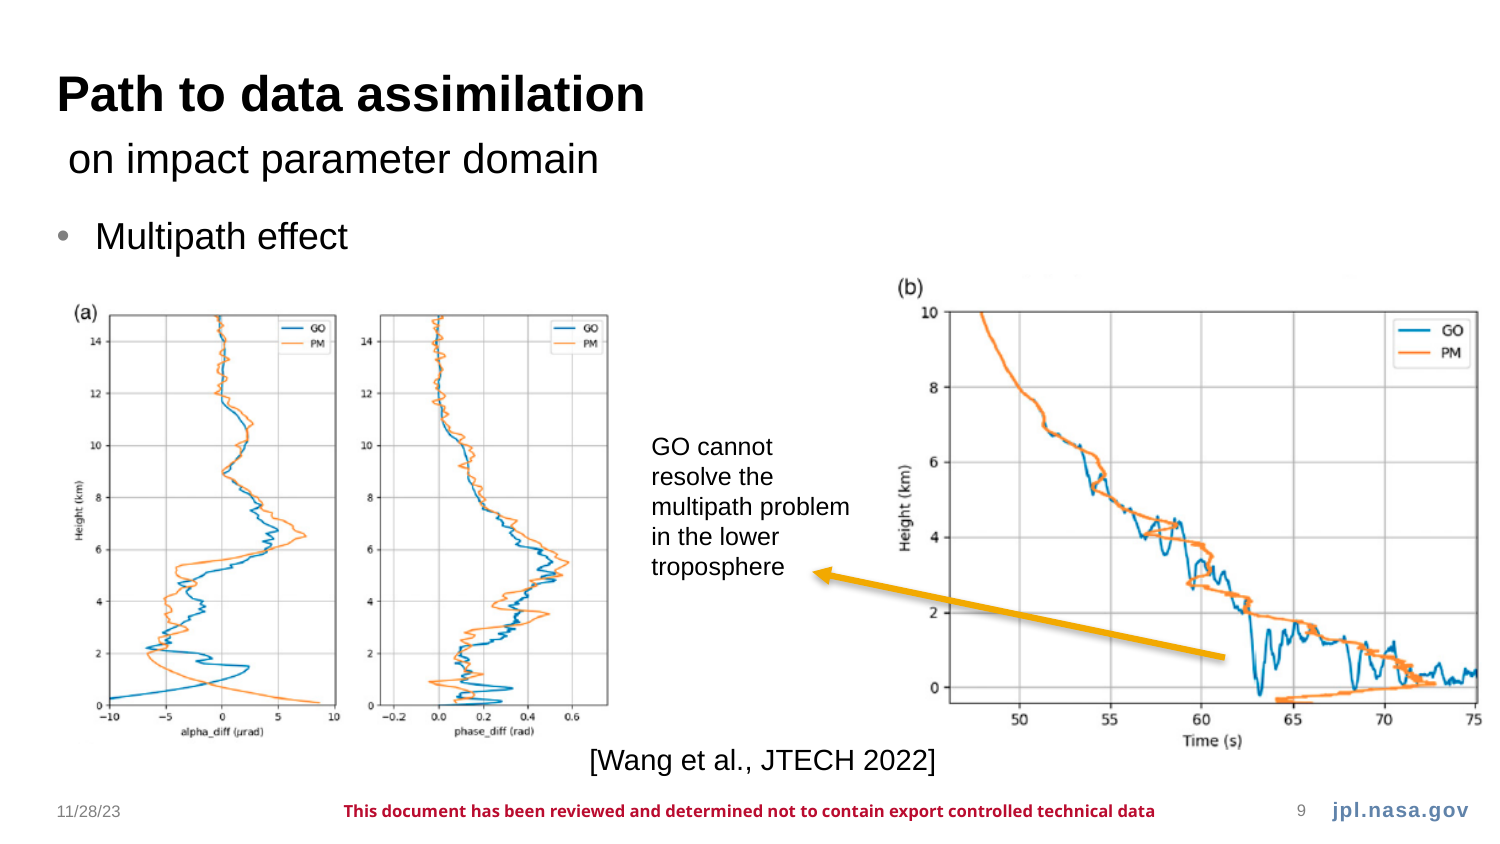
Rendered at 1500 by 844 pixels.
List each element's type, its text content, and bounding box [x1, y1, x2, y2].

title Path to data assimilation [41, 53, 1439, 125]
list Multipath effect [41, 205, 1478, 652]
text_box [811, 571, 1226, 658]
text_box GO cannot resolve the multipath problem in the lower troposphere [626, 422, 868, 618]
footer This document has been reviewed and determined not to contain export controlled technical data [275, 787, 1225, 833]
picture [873, 274, 1491, 755]
picture [53, 297, 622, 744]
text_box [Wang et al., JTECH 2022] [574, 734, 999, 784]
slide_number 9 [1225, 787, 1322, 833]
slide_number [41, 787, 275, 833]
